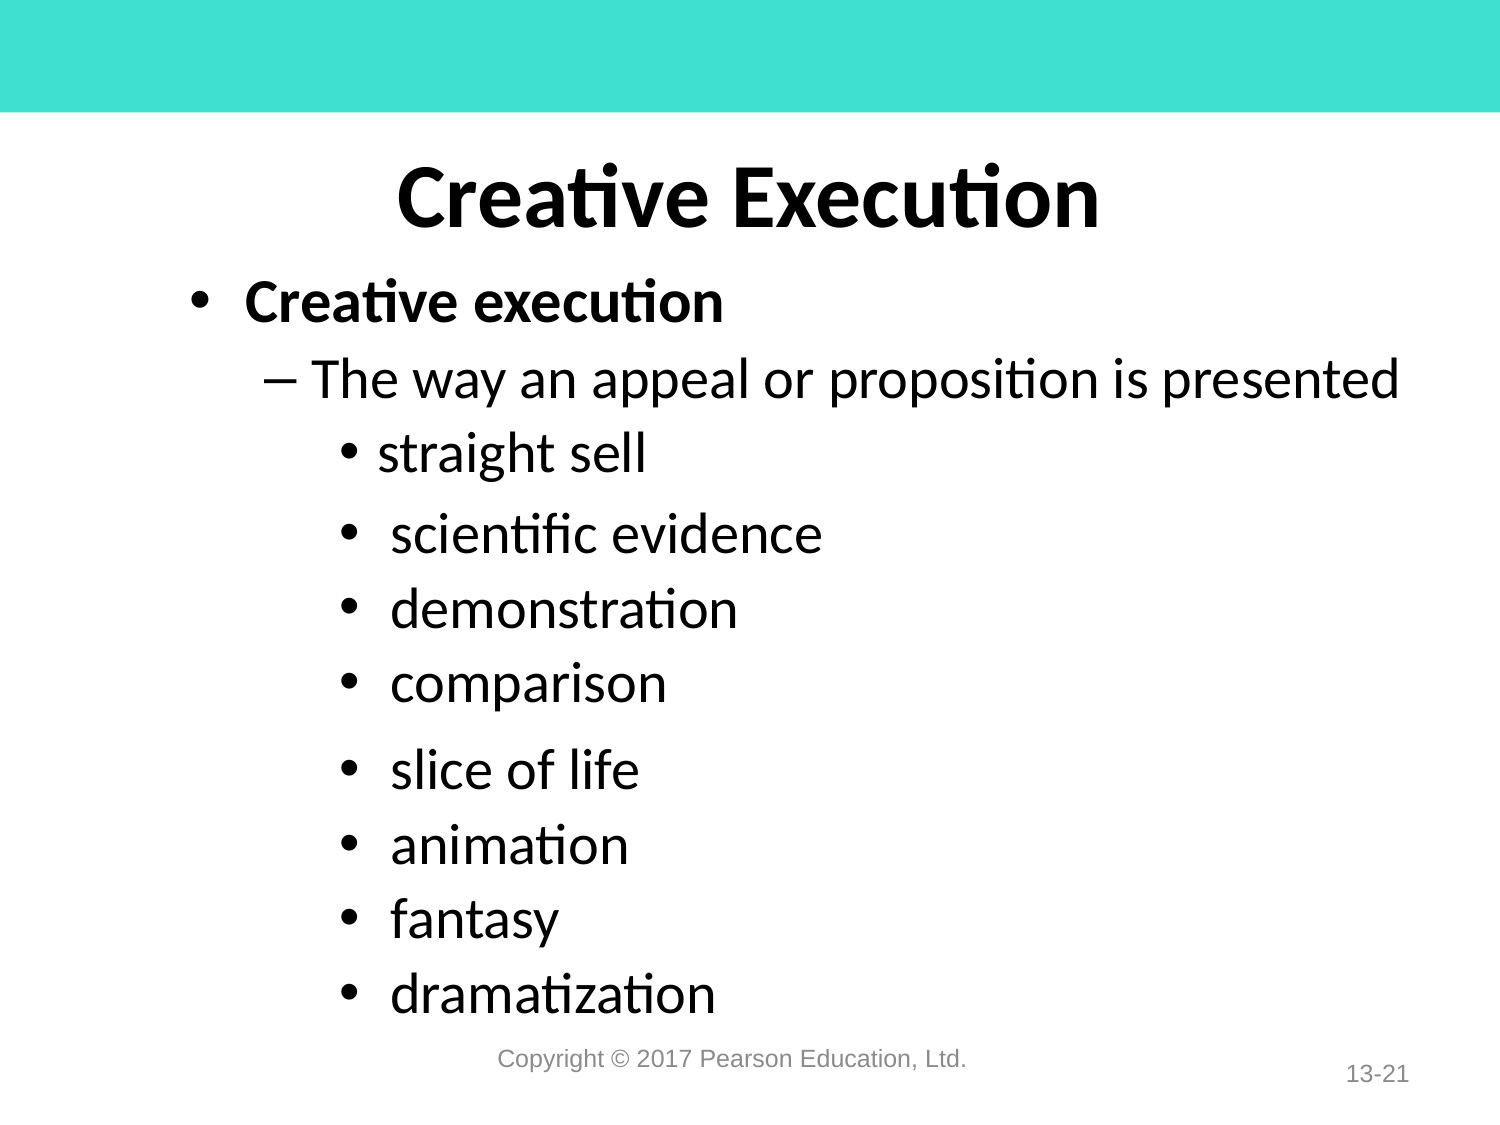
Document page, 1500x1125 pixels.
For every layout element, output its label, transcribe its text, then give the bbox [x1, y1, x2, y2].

list Creative execution The way an appeal or proposition is presented straight sell scientific evidence demonstration comparison slice of life animation fantasy dramatization [174, 261, 1425, 1047]
footer Copyright © 2017 Pearson Education, Ltd. [477, 1042, 988, 1103]
title Creative Execution [75, 119, 1425, 262]
slide_number 13-21 [1074, 1042, 1425, 1103]
